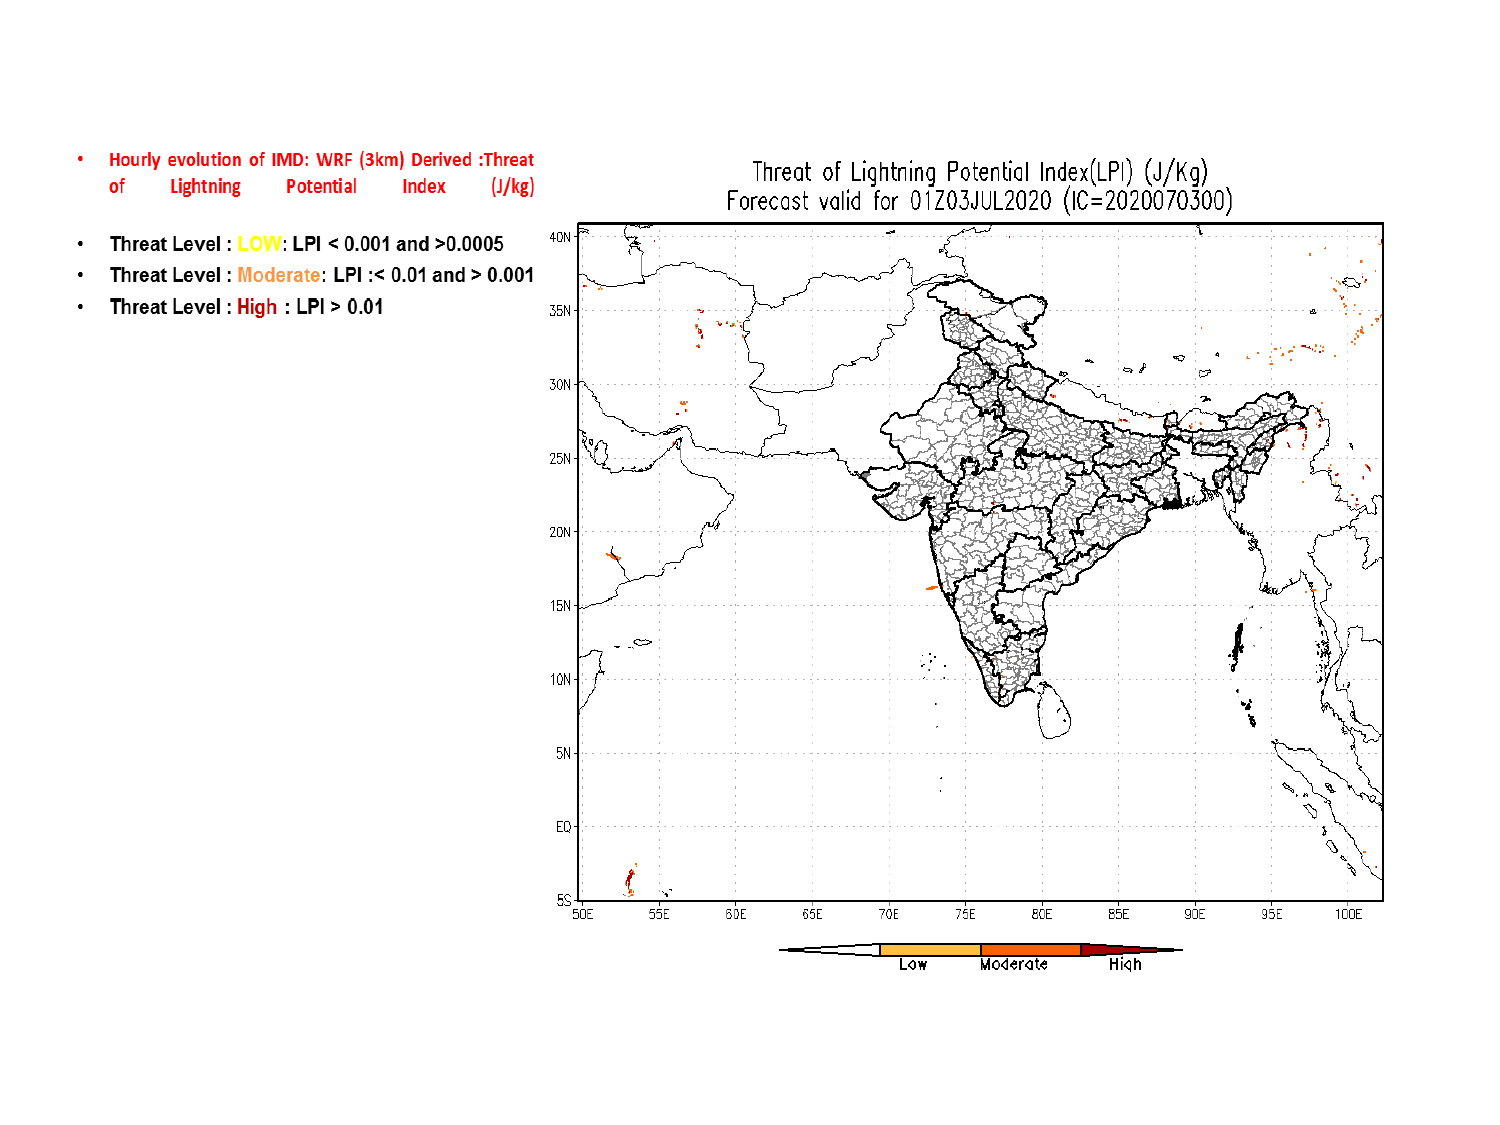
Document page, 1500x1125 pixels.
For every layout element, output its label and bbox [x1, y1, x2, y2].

picture [74, 149, 1426, 976]
